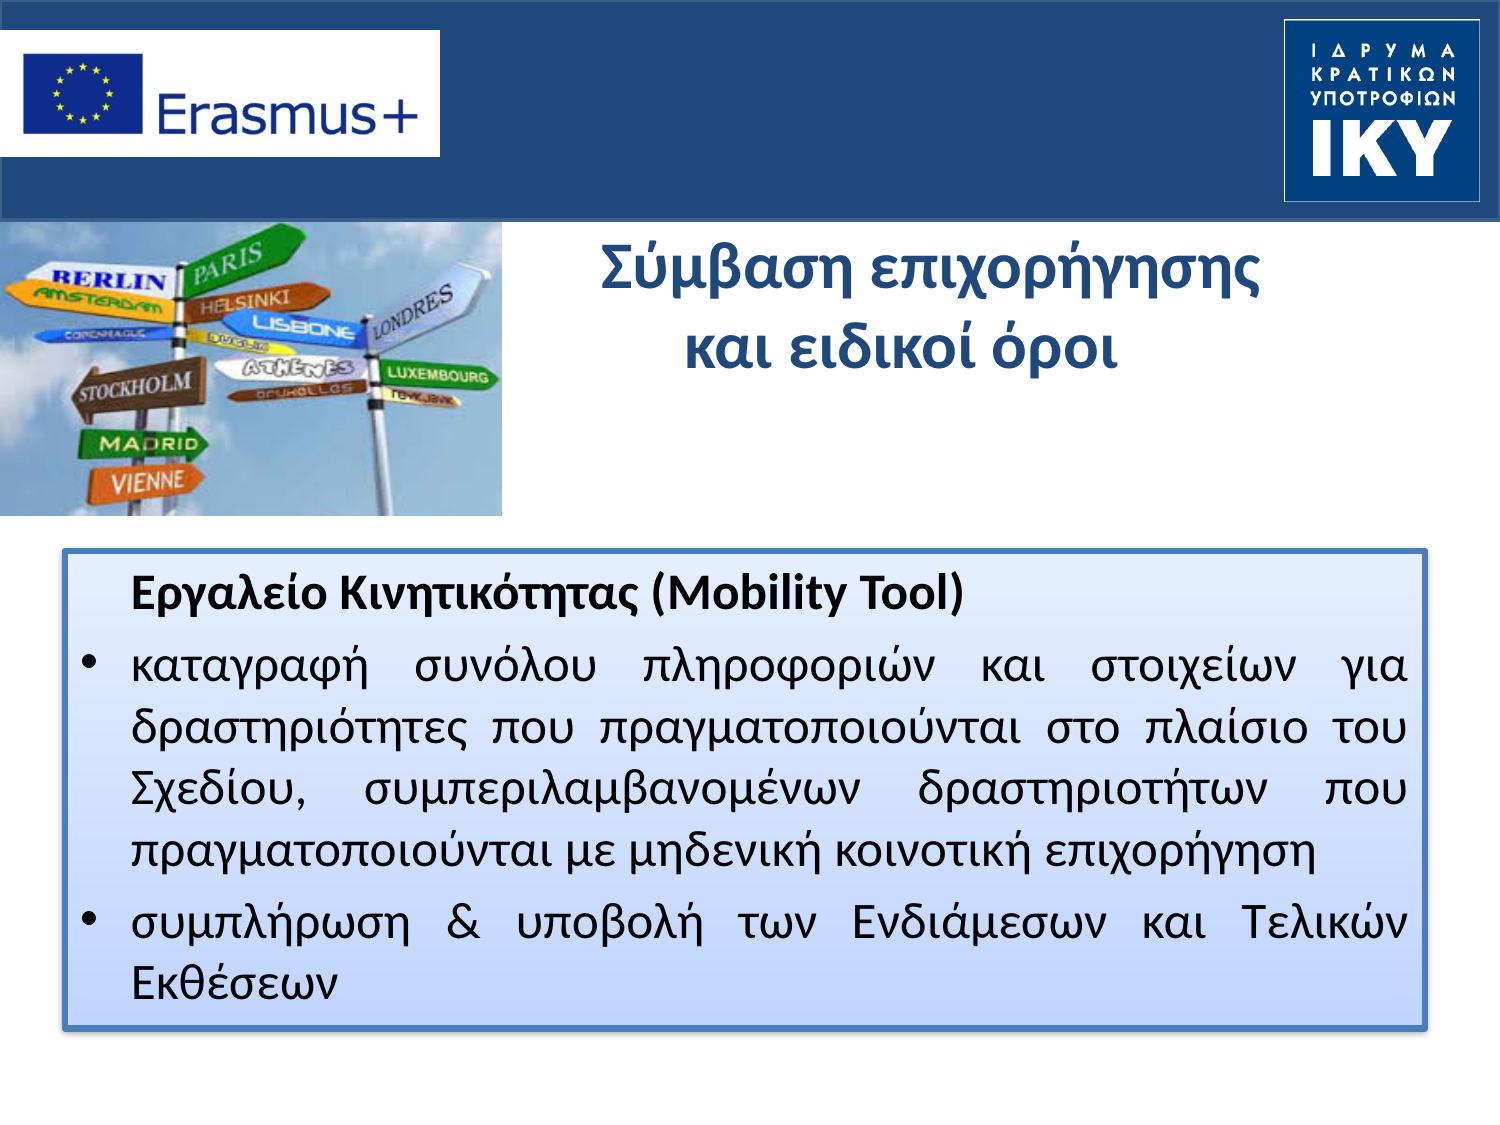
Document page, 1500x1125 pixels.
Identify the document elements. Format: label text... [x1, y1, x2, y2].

title Σύμβαση επιχορήγησης και ειδικοί όροι [76, 200, 1427, 404]
picture [0, 219, 503, 516]
picture [0, 30, 440, 157]
picture [1283, 18, 1480, 202]
list Εργαλείο Κινητικότητας (Mobility Tool) καταγραφή συνόλου πληροφοριών και στοιχείων για δραστηριότητες που πραγματοποιούνται στο πλαίσιο του Σχεδίου, συμπεριλαμβανομένων δραστηριοτήτων που πραγματοποιούνται με μηδενική κοινοτική επιχορήγηση συμπλήρωση & υποβολή των Ενδιάμεσων και Τελικών Εκθέσεων [64, 550, 1426, 1029]
text_box [0, 0, 1500, 222]
